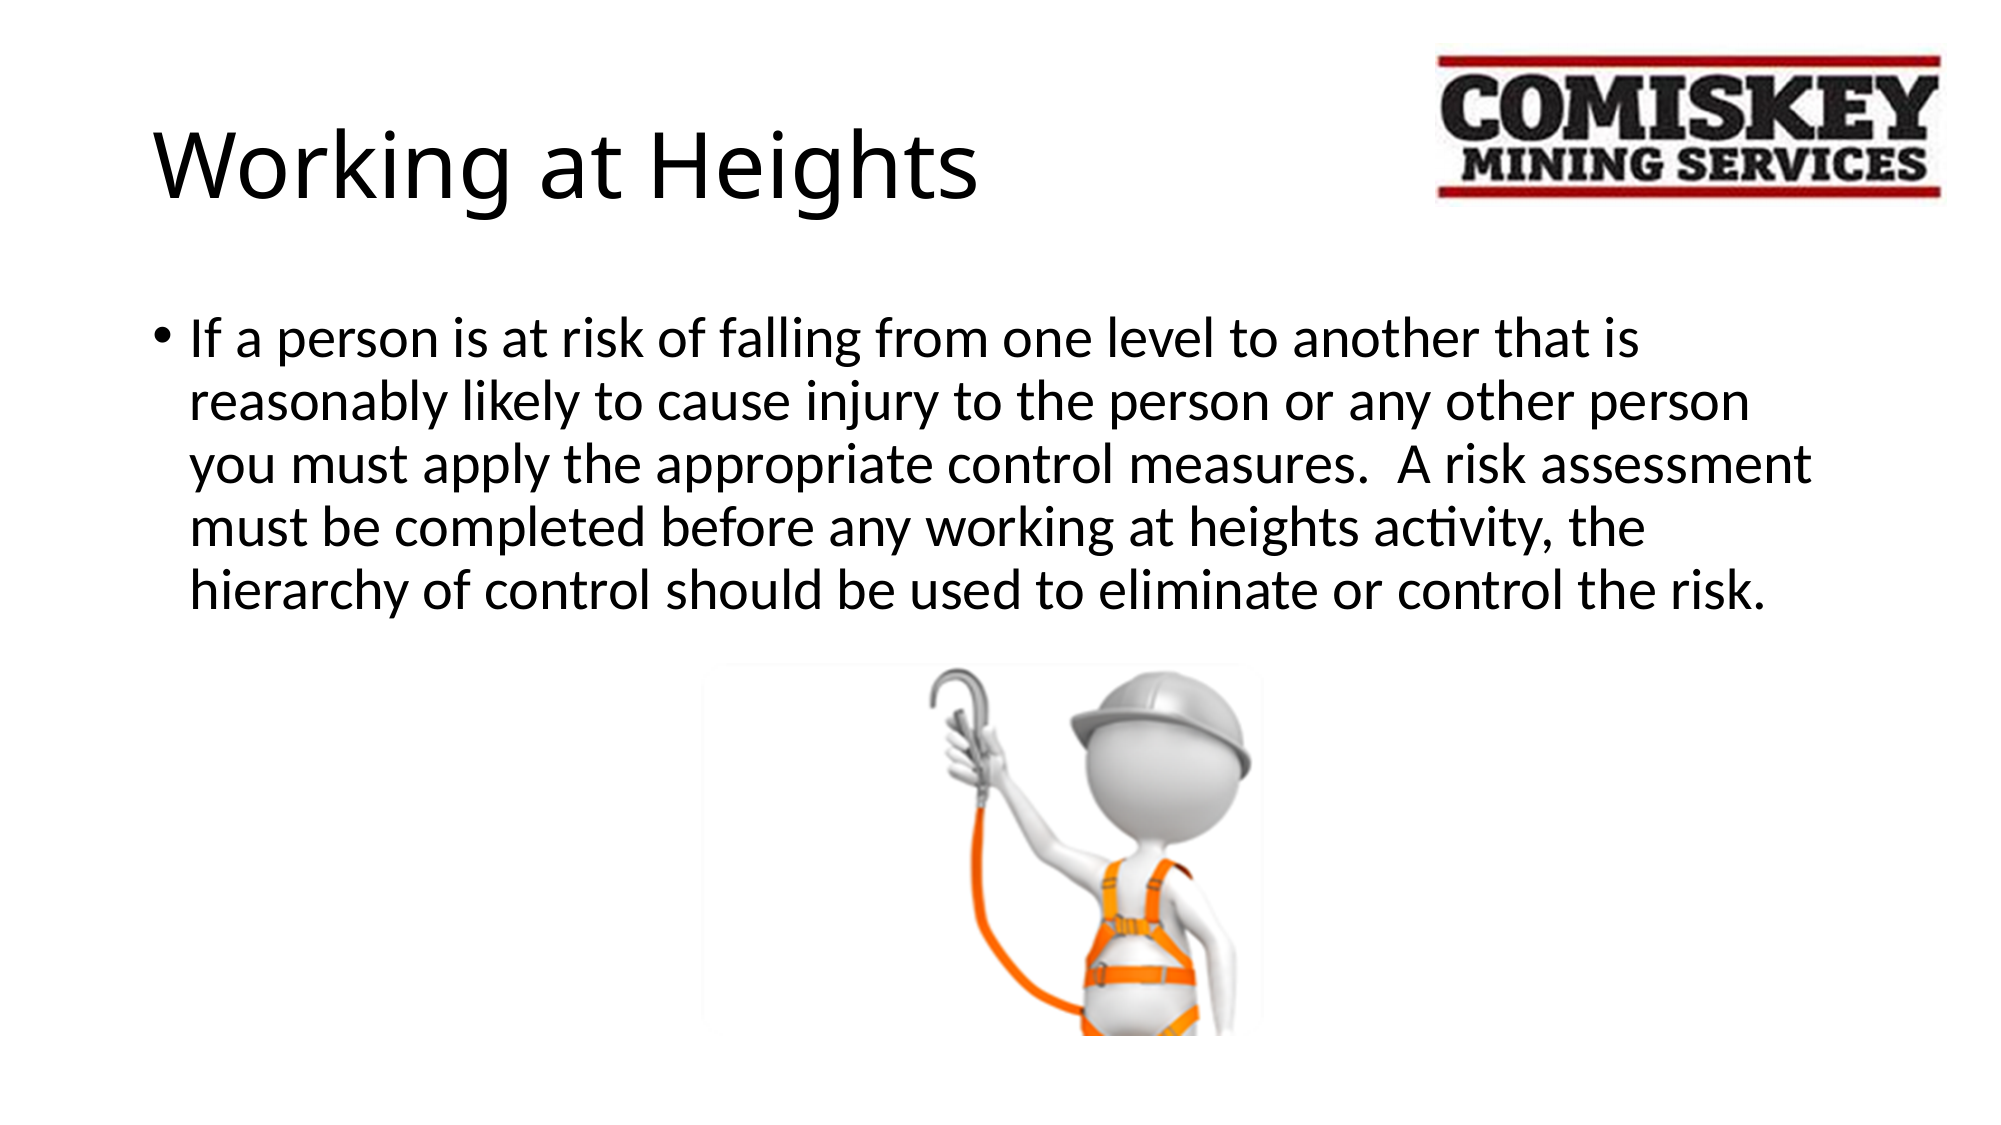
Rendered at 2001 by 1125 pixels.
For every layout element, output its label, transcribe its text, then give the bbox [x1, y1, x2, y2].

picture [1435, 43, 1947, 207]
picture [701, 663, 1264, 1036]
list If a person is at risk of falling from one level to another that is reasonably likely to cause injury to the person or any other person you must apply the appropriate control measures. A risk assessment must be completed before any working at heights activity, the hierarchy of control should be used to eliminate or control the risk. [137, 299, 1863, 1014]
title Working at Heights [137, 59, 1863, 278]
